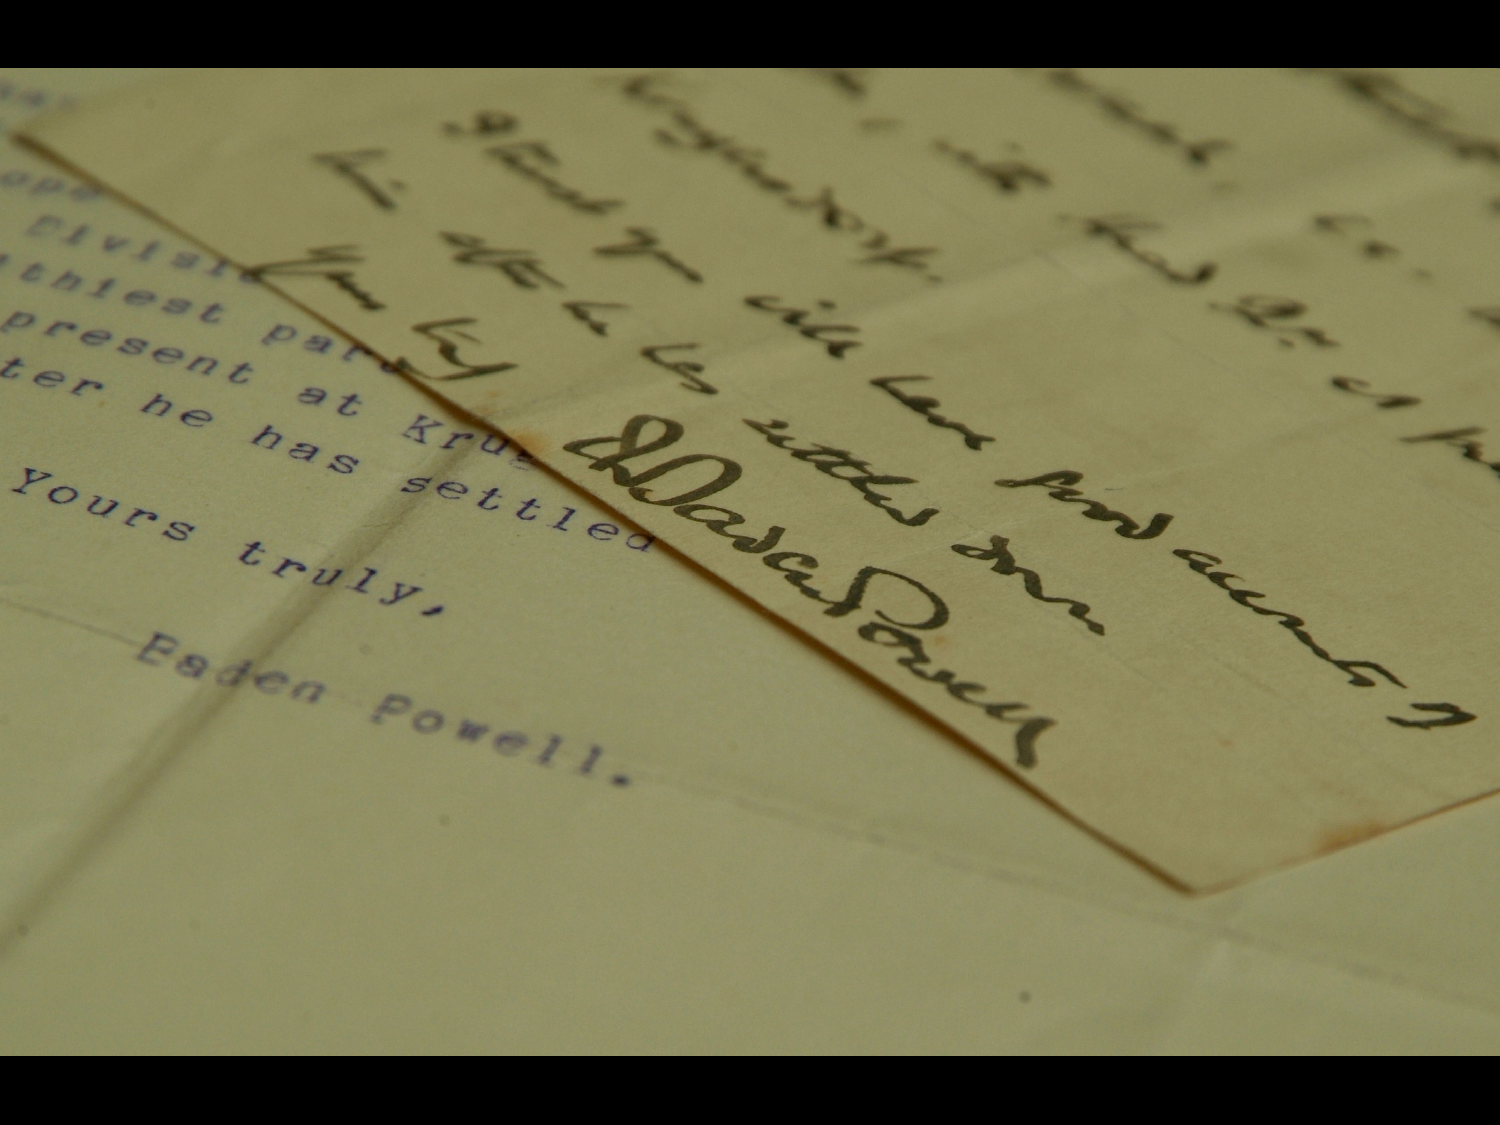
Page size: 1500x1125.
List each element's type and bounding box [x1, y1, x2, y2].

picture [0, 68, 1500, 1057]
